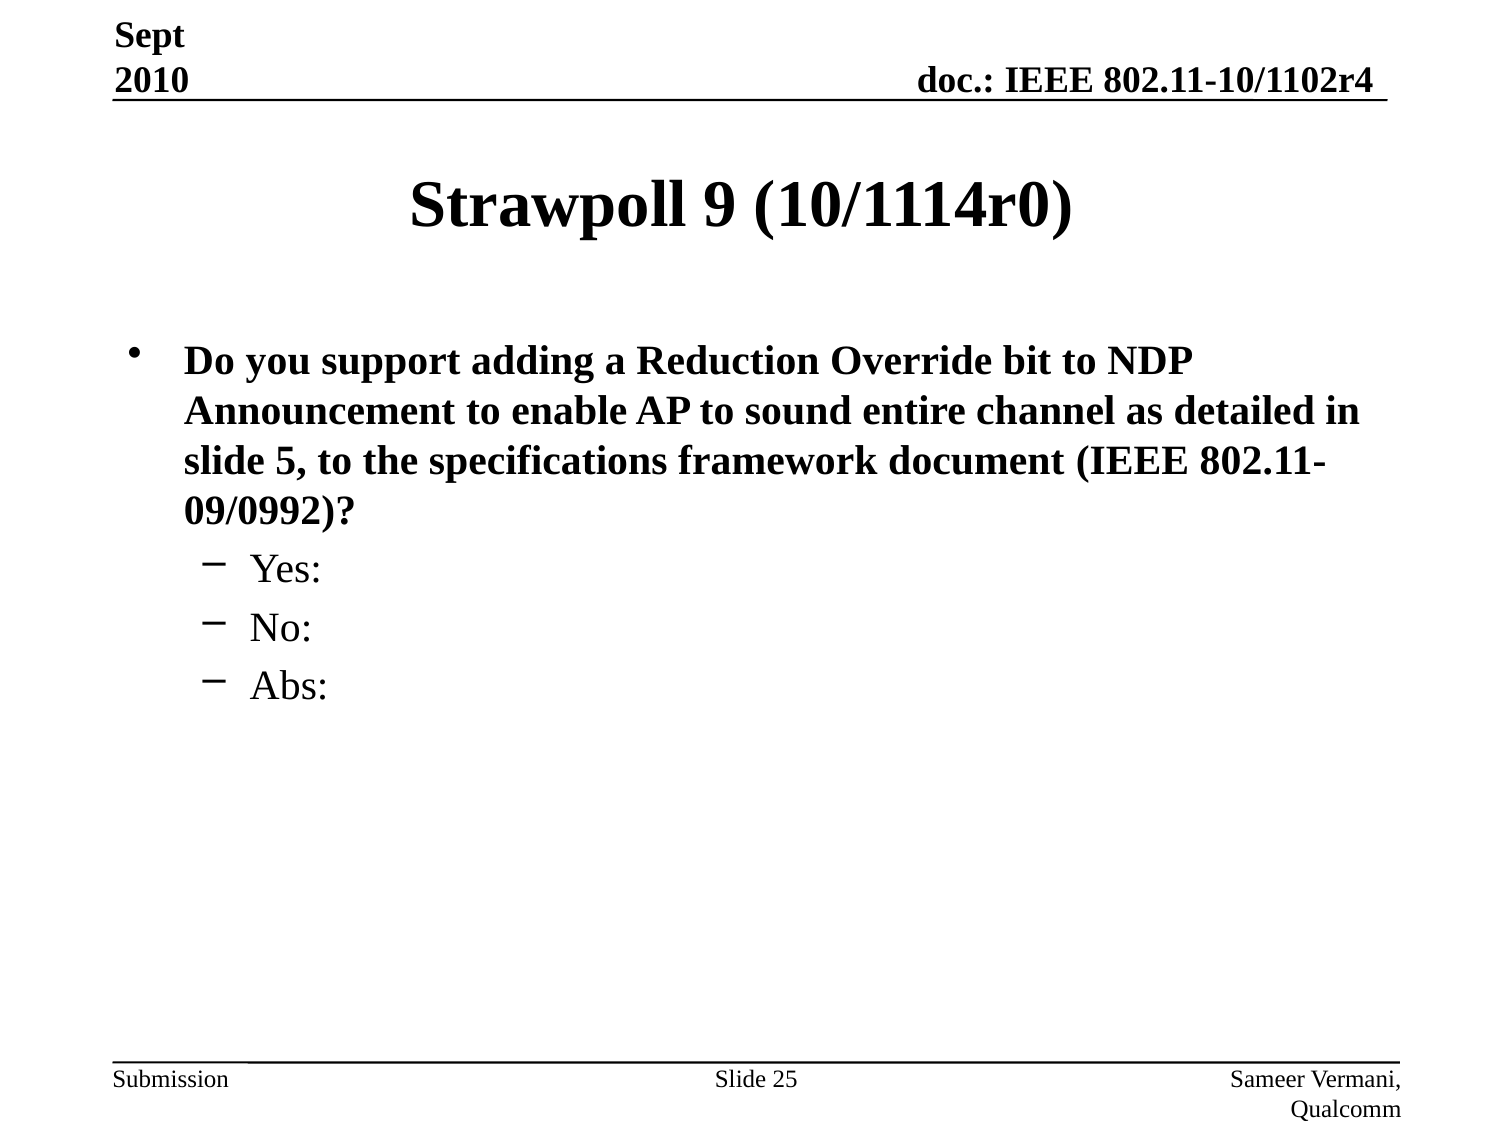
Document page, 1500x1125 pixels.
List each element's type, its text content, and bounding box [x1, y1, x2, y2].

list Do you support adding a Reduction Override bit to NDP Announcement to enable AP to sound entire channel as detailed in slide 5, to the specifications framework document (IEEE 802.11-09/0992)? Yes: No: Abs: [112, 324, 1388, 1001]
slide_number Slide 25 [712, 1061, 800, 1093]
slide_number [114, 54, 268, 101]
title Strawpoll 9 (10/1114r0) [112, 112, 1388, 288]
footer Sameer Vermani, Qualcomm [1135, 1061, 1402, 1093]
